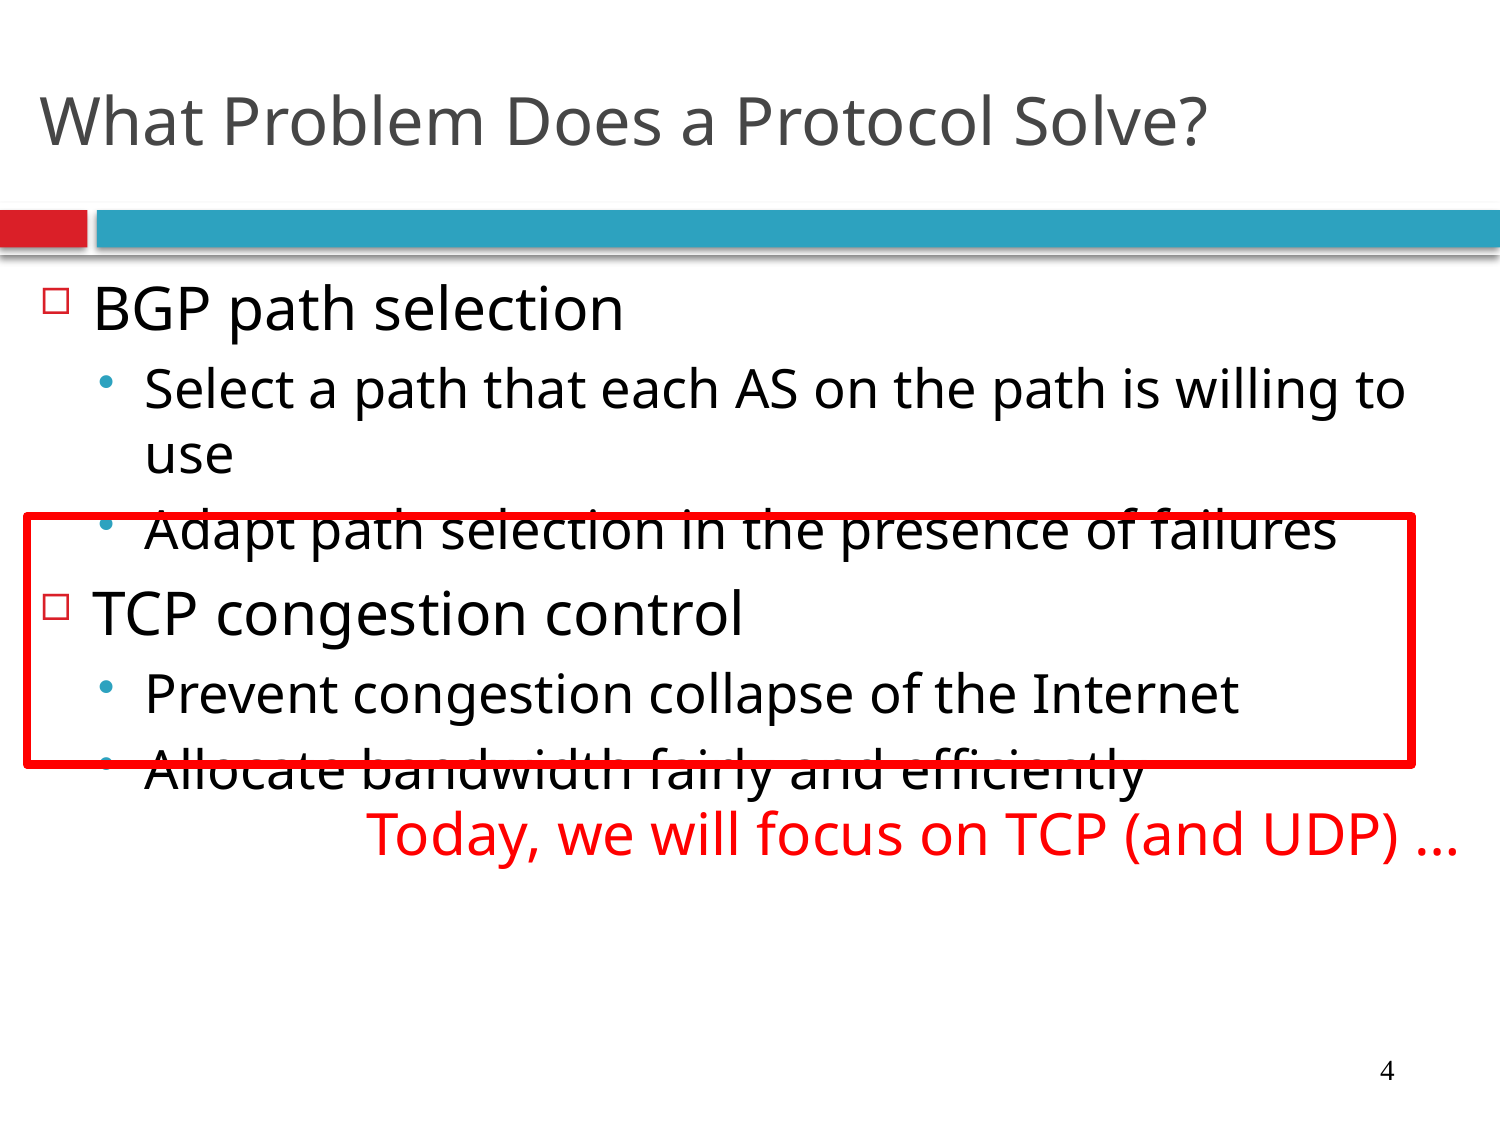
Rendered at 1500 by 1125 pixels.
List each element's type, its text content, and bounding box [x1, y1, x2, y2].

text_box [25, 515, 1413, 766]
slide_number 4 [1312, 1037, 1463, 1100]
list BGP path selection Select a path that each AS on the path is willing to use Adapt path selection in the presence of failures TCP congestion control Prevent congestion collapse of the Internet Allocate bandwidth fairly and efficiently [24, 262, 1475, 1100]
title What Problem Does a Protocol Solve? [24, 37, 1475, 200]
text_box Today, we will focus on TCP (and UDP) … [352, 789, 1476, 875]
